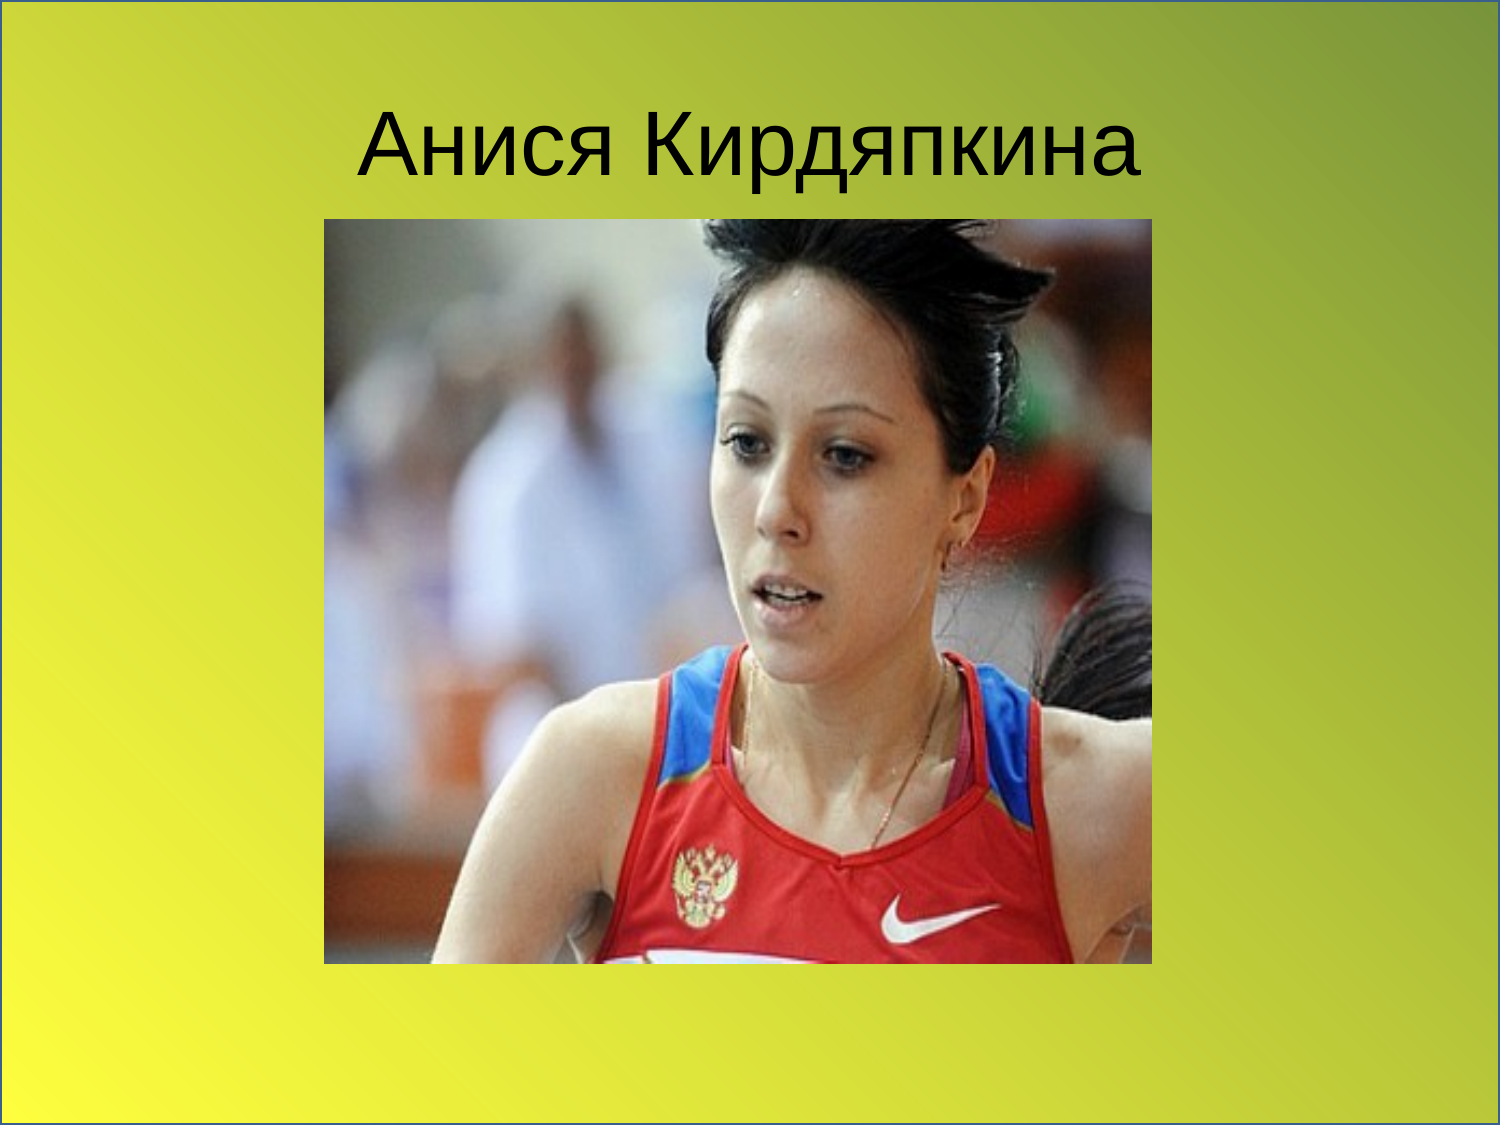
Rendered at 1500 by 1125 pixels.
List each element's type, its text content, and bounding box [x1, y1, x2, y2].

title Анися Кирдяпкина [74, 44, 1426, 233]
picture [324, 219, 1152, 965]
text_box [0, 0, 1500, 1125]
